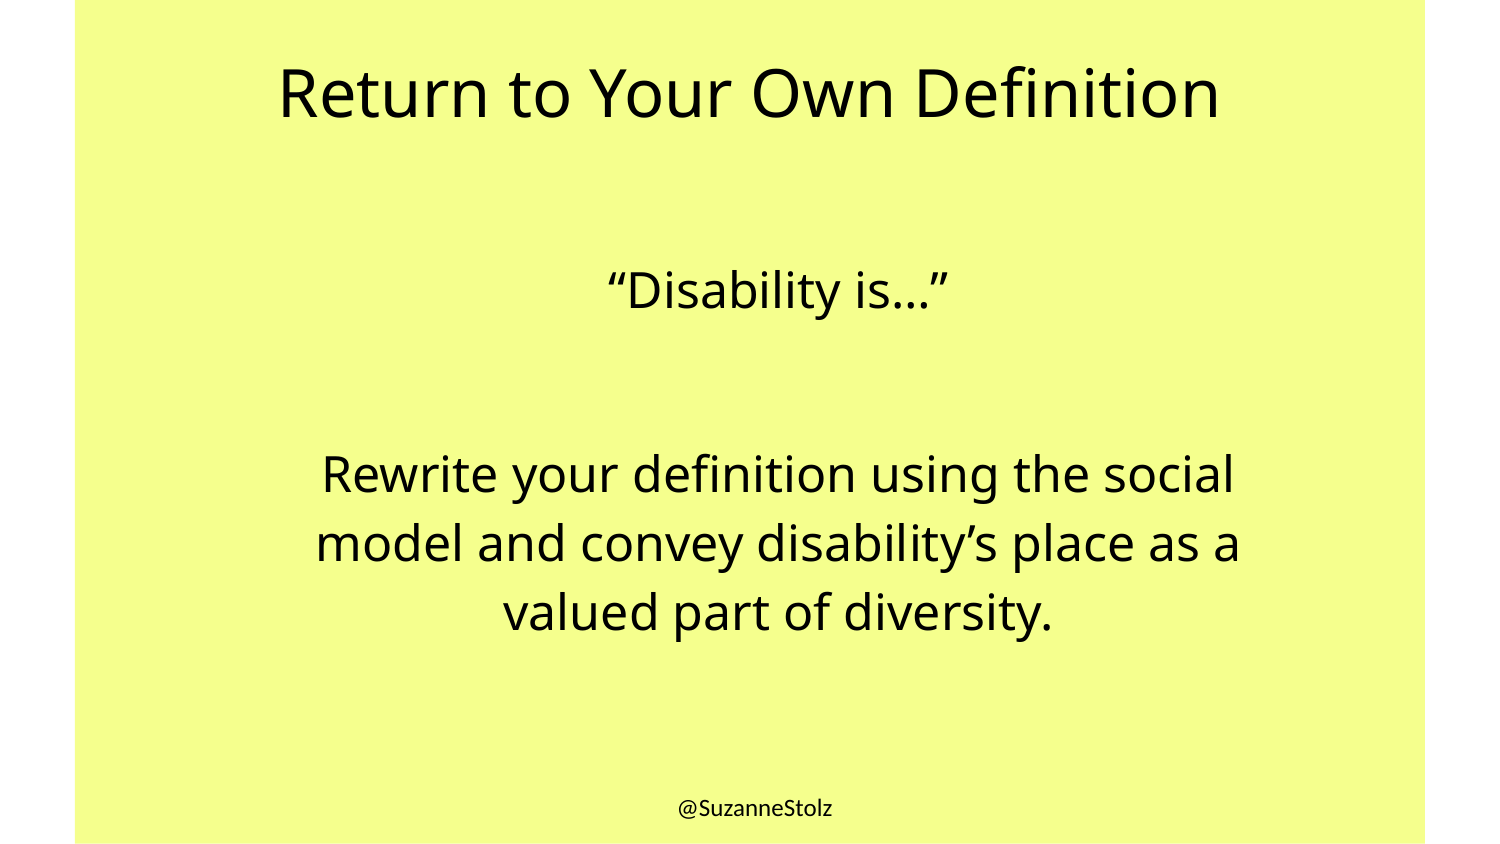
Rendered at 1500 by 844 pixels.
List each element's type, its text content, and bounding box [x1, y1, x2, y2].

text_box @SuzanneStolz [661, 783, 1337, 844]
list “Disability is…” Rewrite your definition using the social model and convey disability’s place as a valued part of diversity. [237, 160, 1321, 592]
text_box [73, 0, 1427, 844]
title Return to Your Own Definition [75, 20, 1425, 161]
